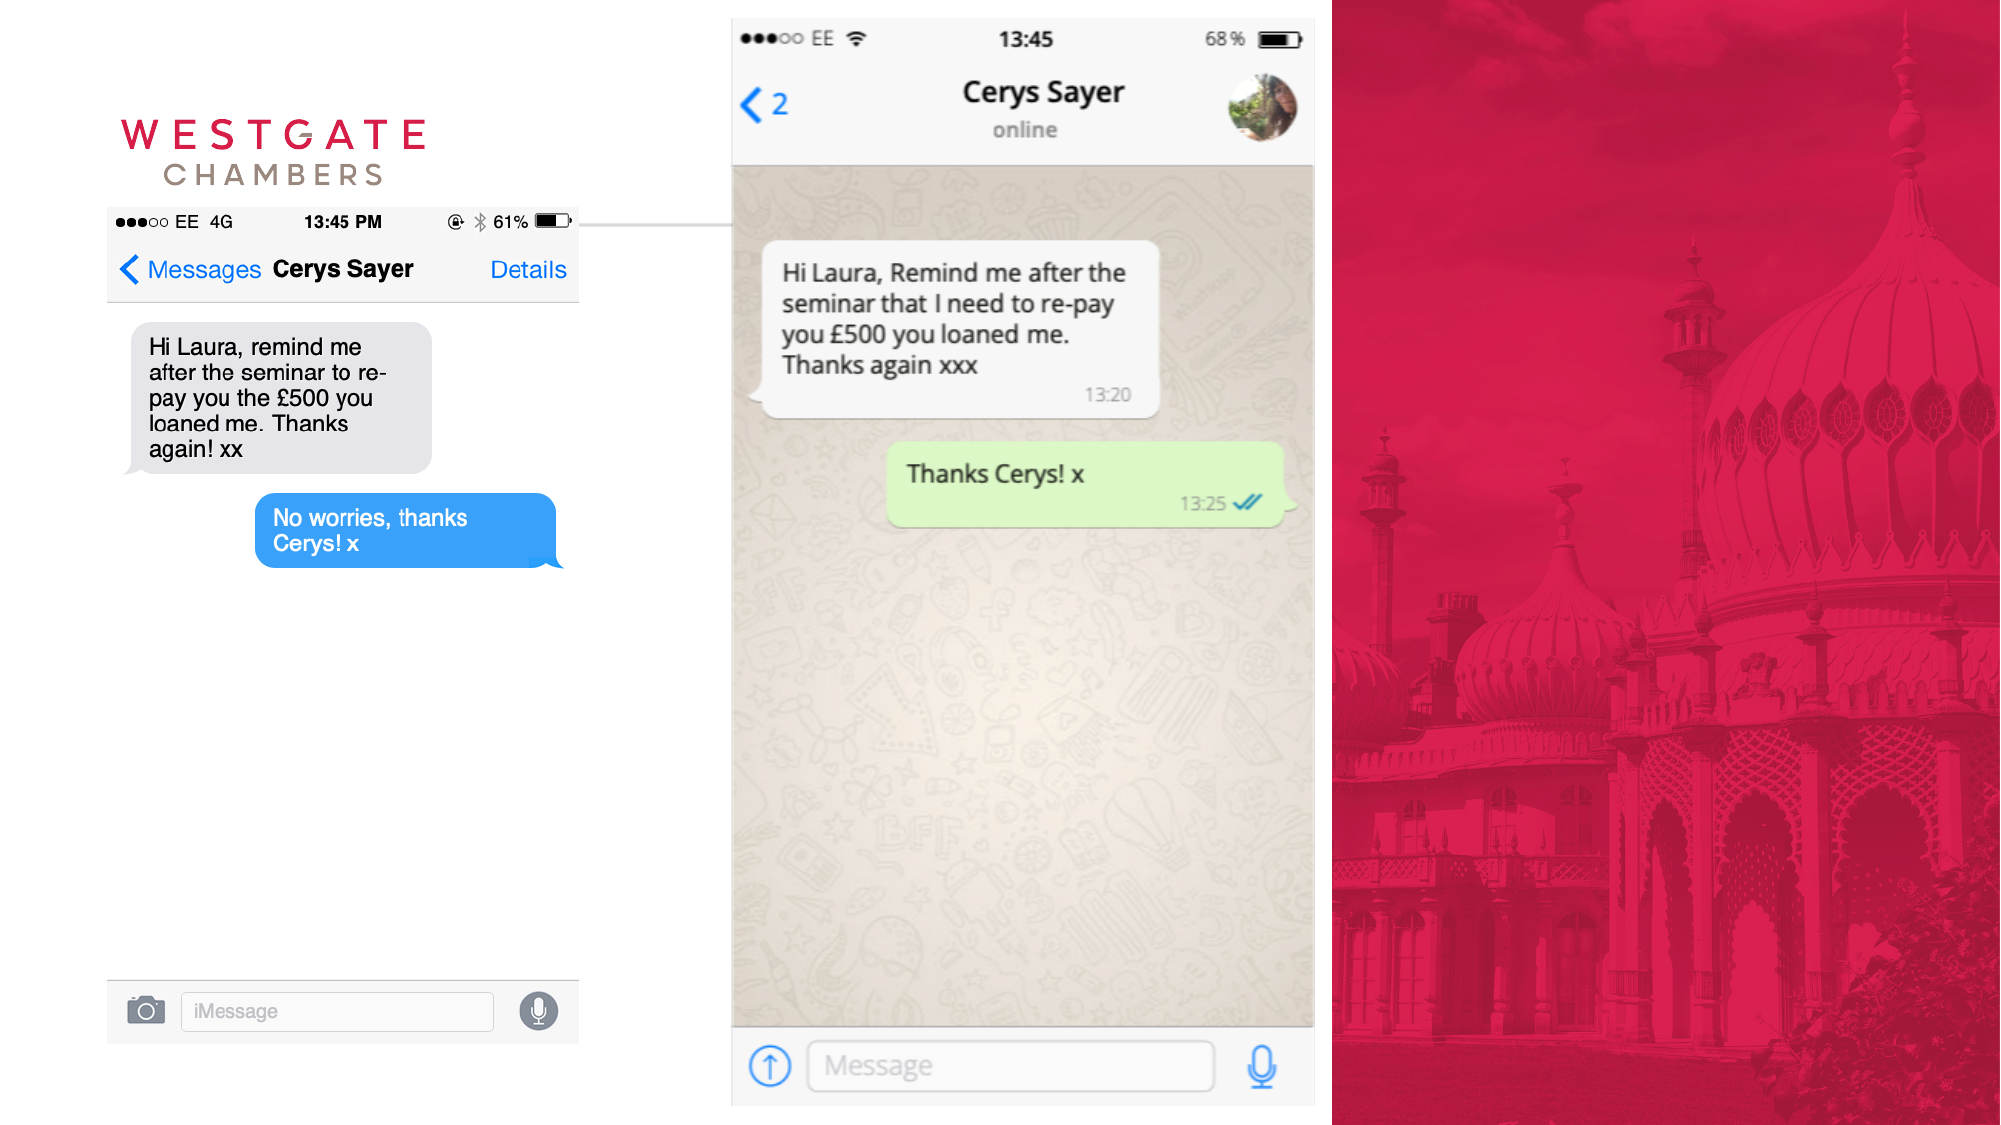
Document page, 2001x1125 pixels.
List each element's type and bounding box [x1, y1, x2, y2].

picture [107, 206, 580, 1044]
picture [113, 111, 432, 192]
picture [723, 18, 1324, 1107]
picture [1332, 0, 2000, 1125]
